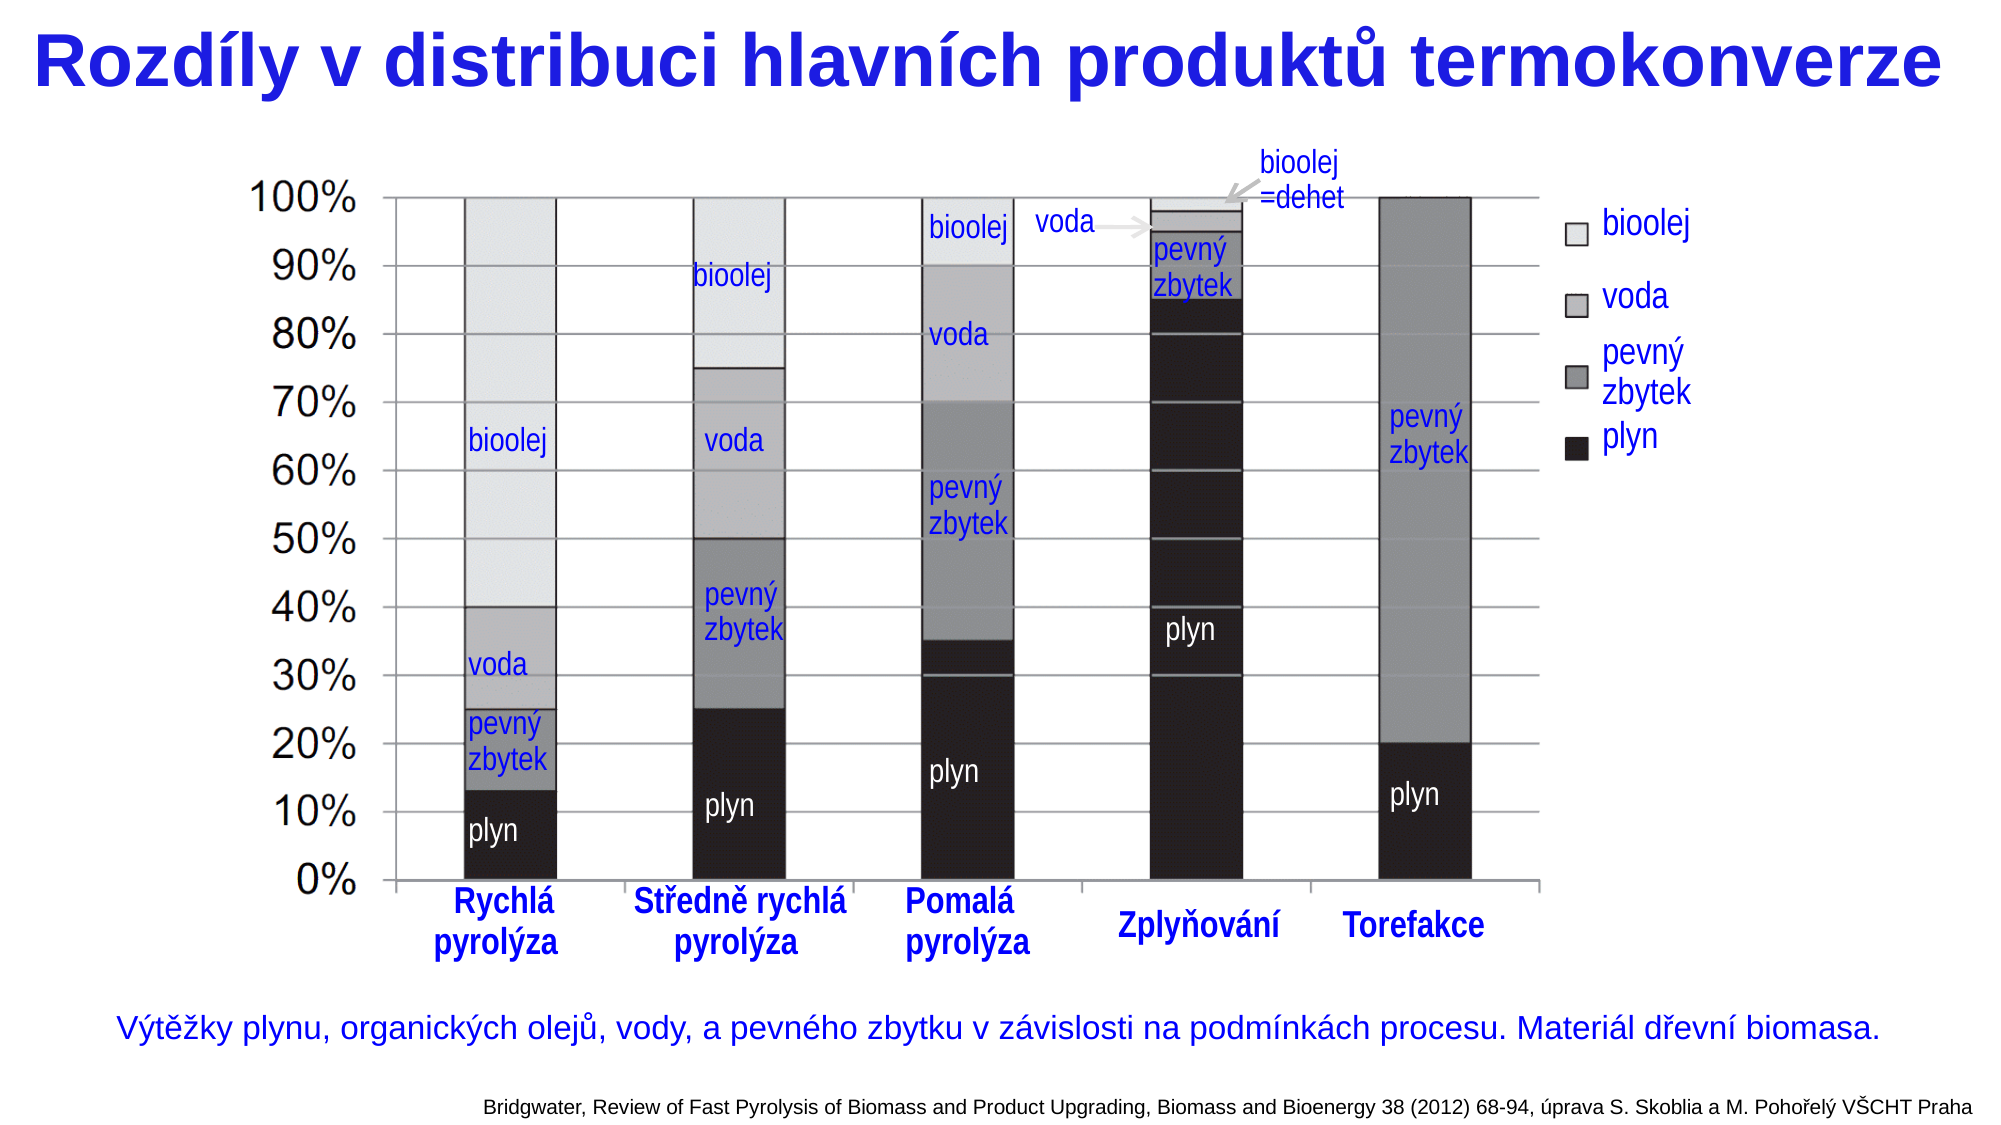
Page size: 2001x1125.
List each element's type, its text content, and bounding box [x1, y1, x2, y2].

text_box pevný zbytek [1602, 331, 1709, 413]
text_box Torefakce [1342, 913, 1520, 947]
text_box bioolej [1602, 203, 1721, 244]
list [250, 174, 1591, 913]
text_box voda [1602, 275, 1686, 317]
text_box plyn [1602, 415, 1686, 457]
text_box Bridgwater, Review of Fast Pyrolysis of Biomass and Product Upgrading, Biomass and Bioenergy 38 (2012) 68-94, úprava S. Skoblia a M. Pohořelý VŠCHT Praha [468, 1086, 2000, 1125]
text_box Středně rychlá pyrolýza [622, 913, 859, 963]
text_box Rychlá pyrolýza [433, 913, 575, 963]
text_box Výtěžky plynu, organických olejů, vody, a pevného zbytku v závislosti na podmínkách procesu. Materiál dřevní biomasa. [0, 999, 2000, 1054]
text_box bioolej=dehet [1259, 144, 1355, 174]
text_box Pomalá pyrolýza [905, 913, 1048, 963]
text_box Rozdíly v distribuci hlavních produktů termokonverze [32, 11, 1968, 102]
text_box Zplyňování [1118, 913, 1296, 947]
